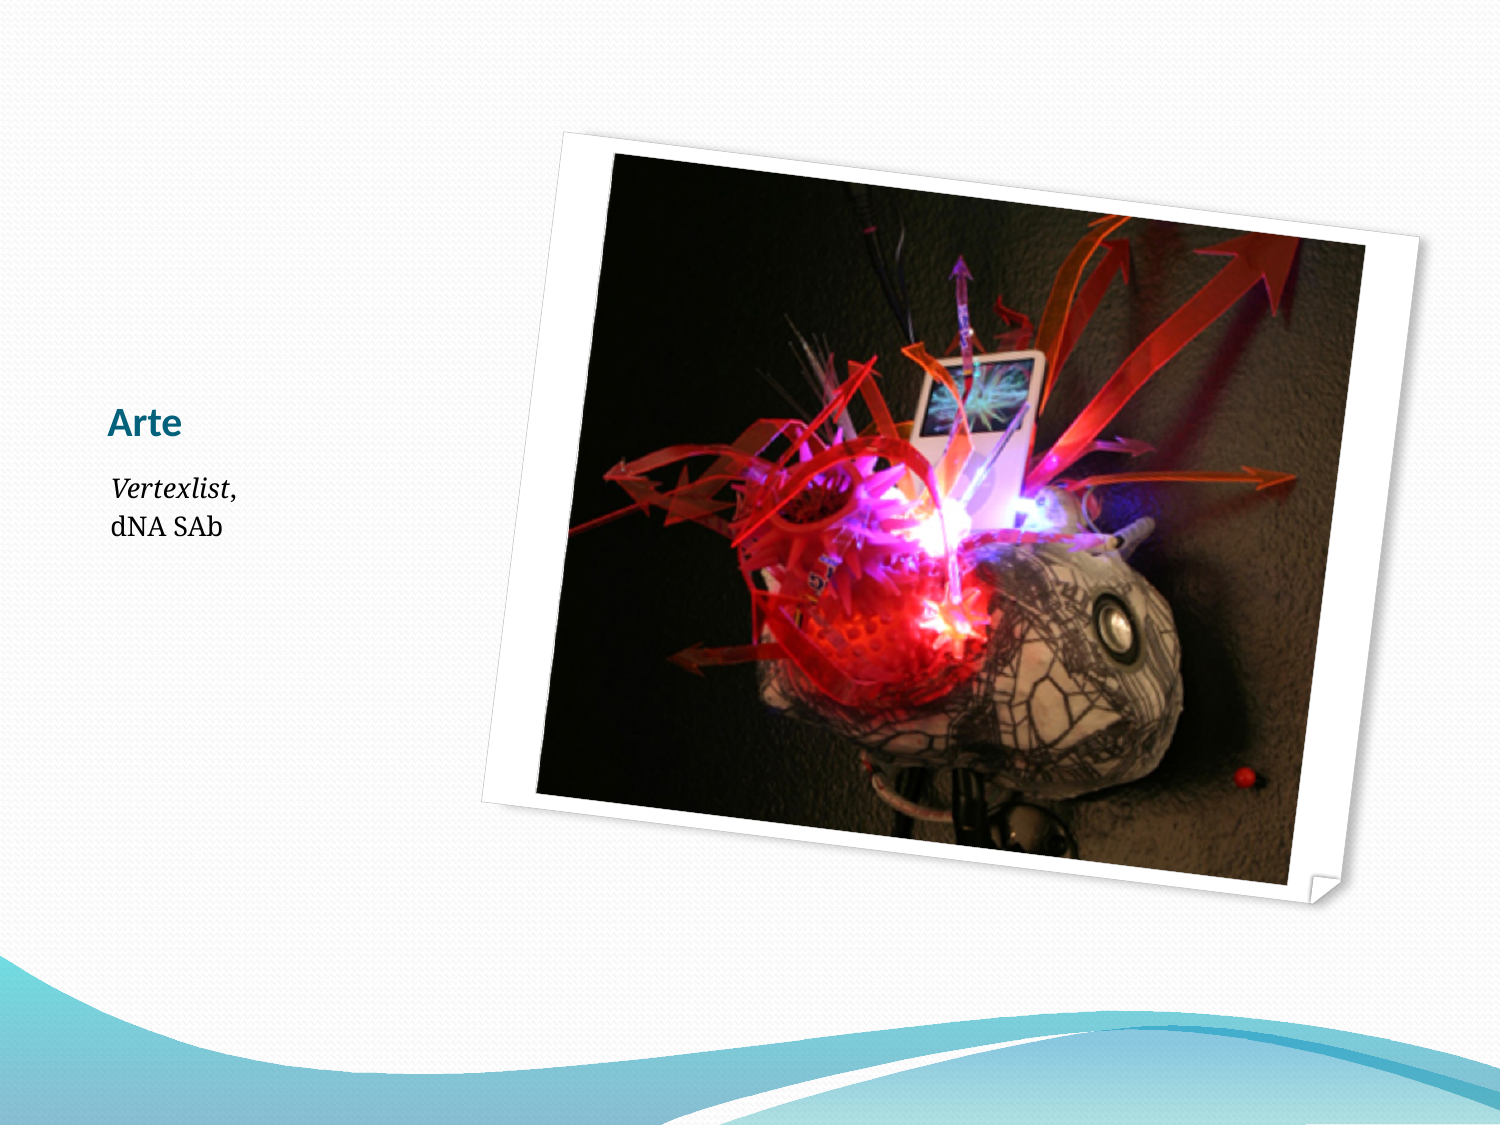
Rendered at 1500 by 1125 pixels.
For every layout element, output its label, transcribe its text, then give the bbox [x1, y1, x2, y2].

title Arte [99, 193, 463, 453]
picture [571, 154, 1330, 842]
picture [1333, 242, 1365, 503]
list Vertexlist, dNA SAb [99, 464, 463, 822]
picture [537, 560, 566, 796]
picture [1023, 852, 1291, 885]
